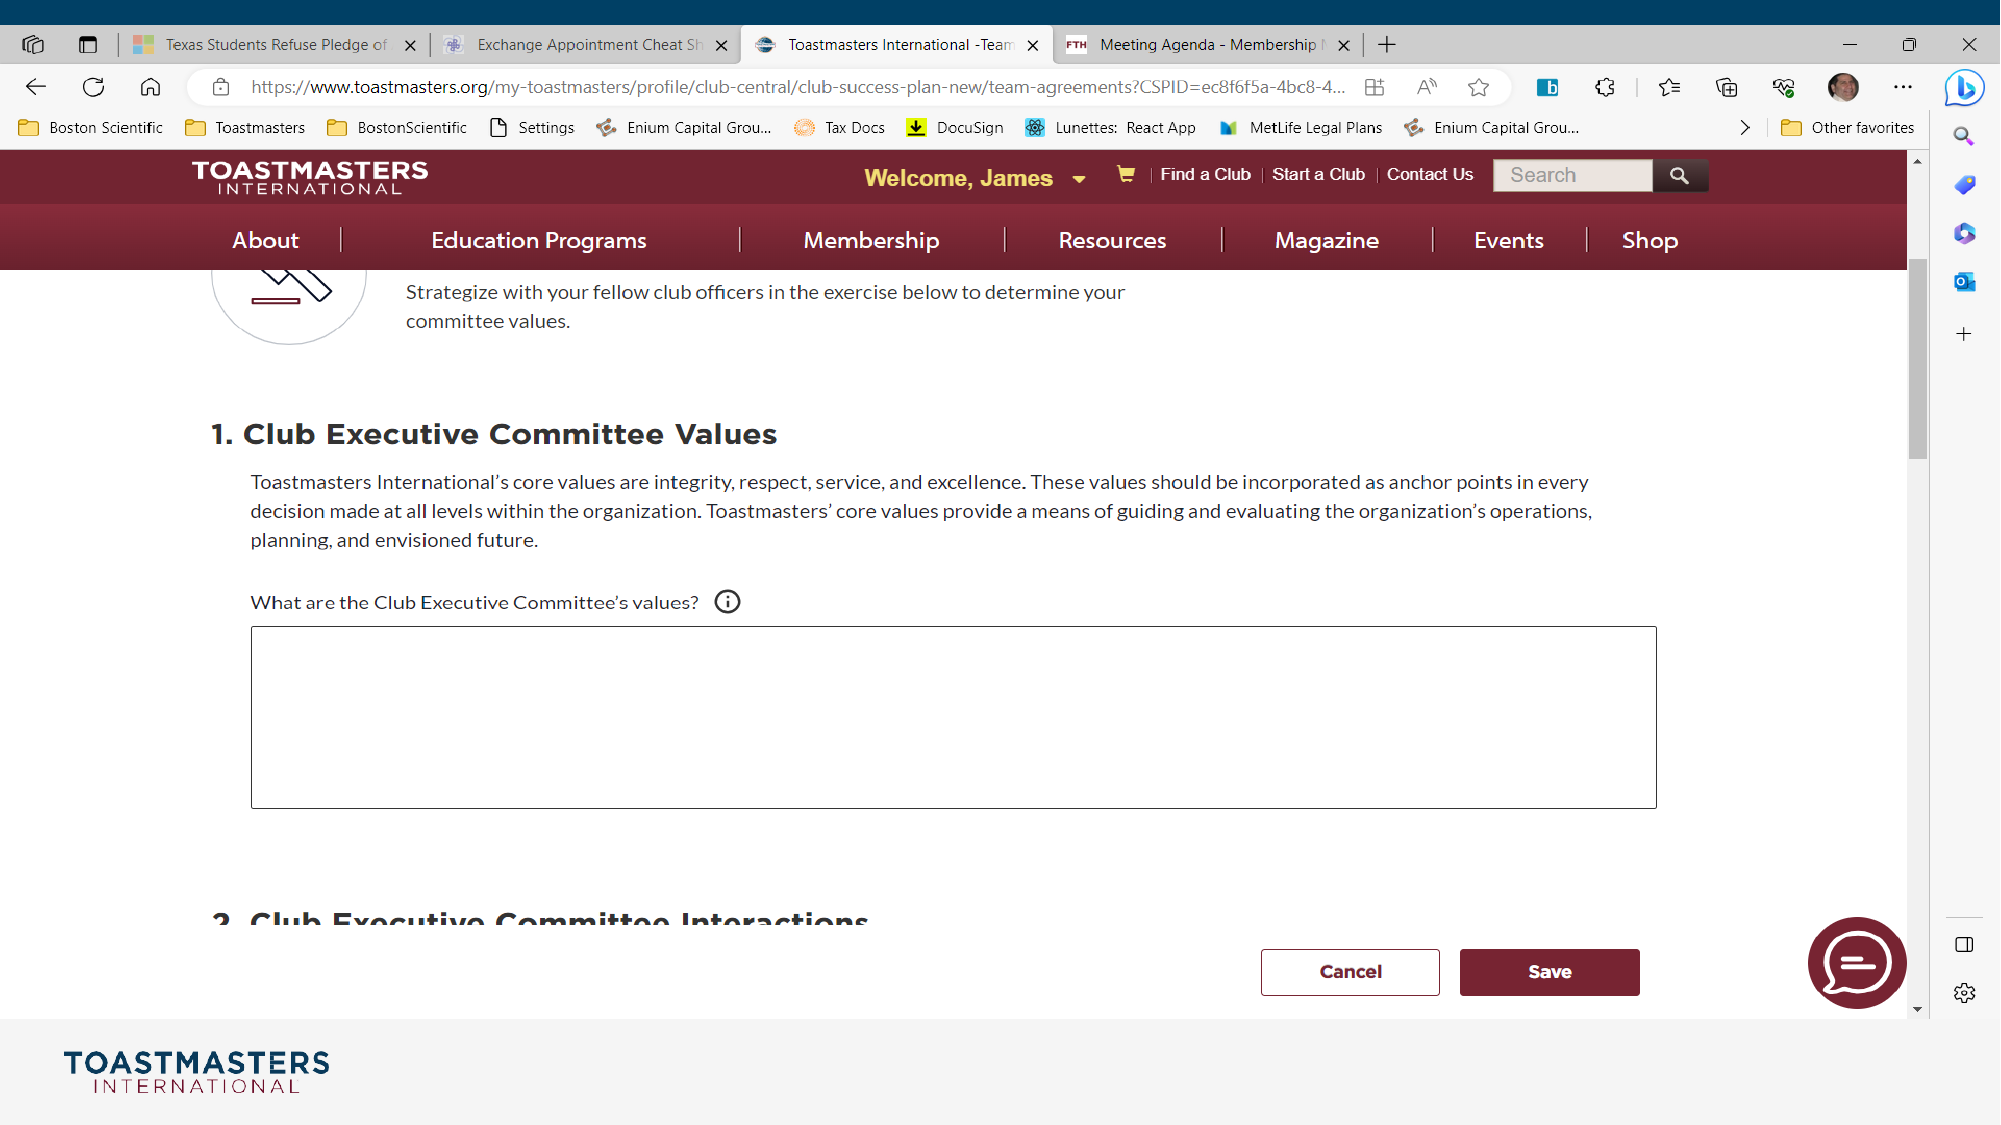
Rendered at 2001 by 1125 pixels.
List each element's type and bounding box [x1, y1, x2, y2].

text_box [0, 0, 2000, 25]
picture [0, 25, 2000, 1020]
text_box [0, 1030, 2000, 1125]
